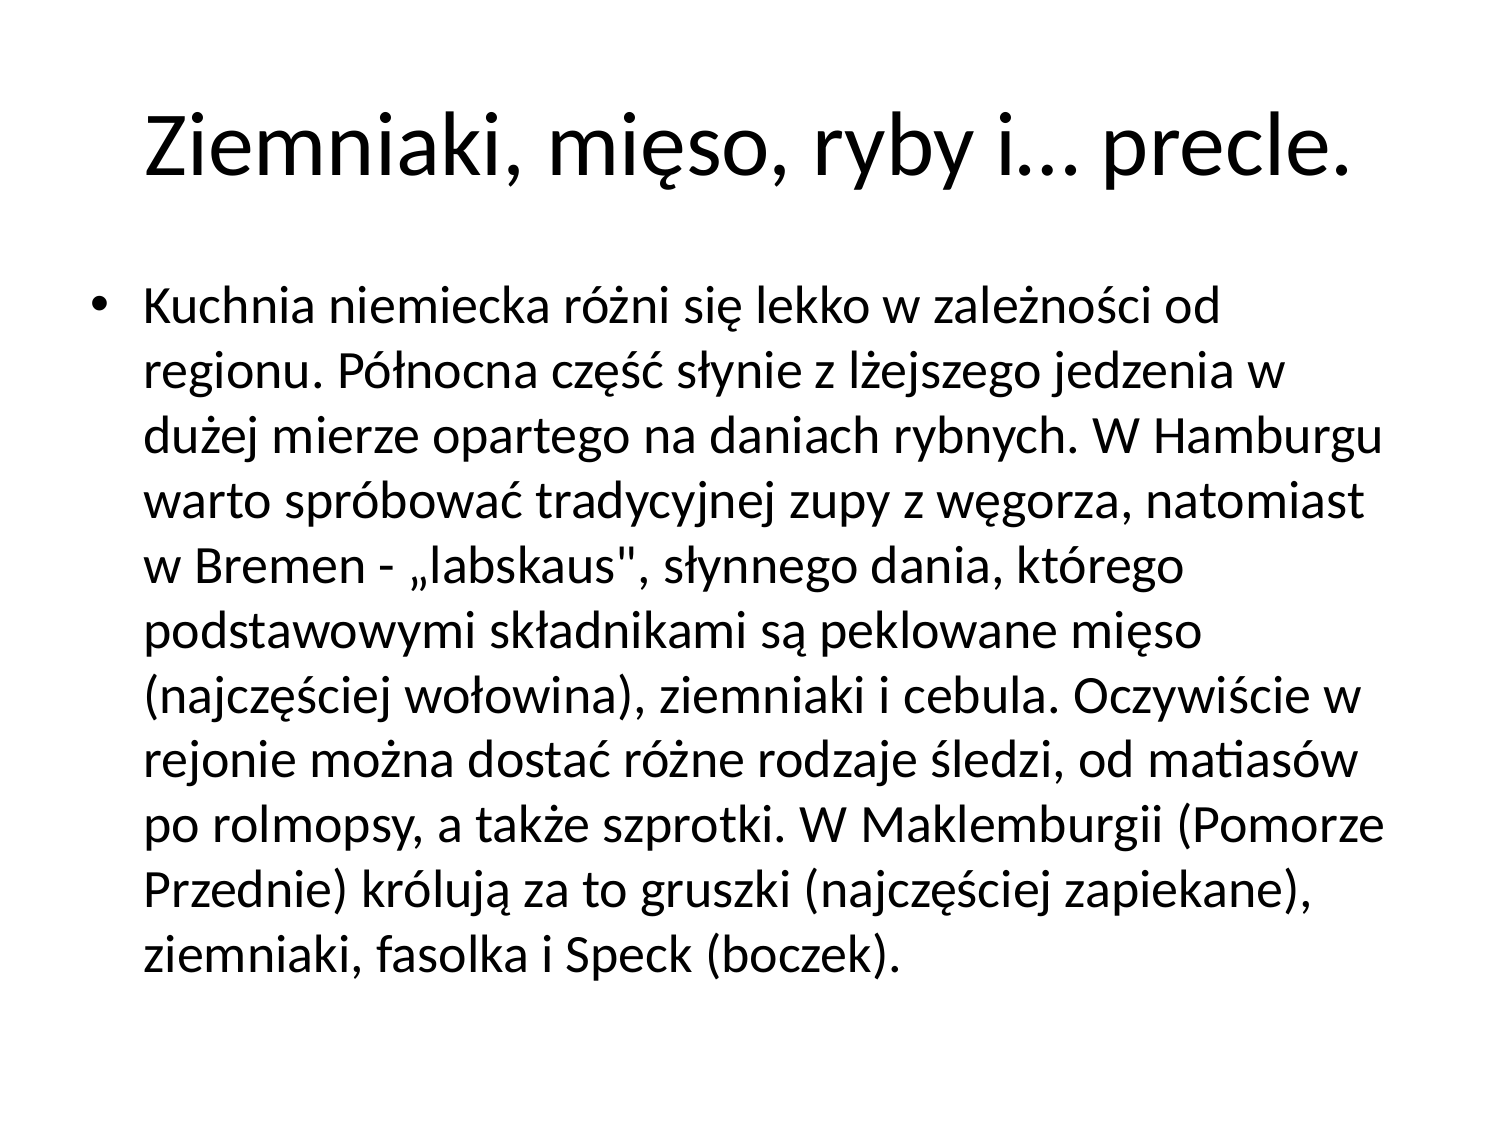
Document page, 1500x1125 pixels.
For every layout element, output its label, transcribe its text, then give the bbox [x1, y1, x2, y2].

list Kuchnia niemiecka różni się lekko w zależności od regionu. Północna część słynie z lżejszego jedzenia w dużej mierze opartego na daniach rybnych. W Hamburgu warto spróbować tradycyjnej zupy z węgorza, natomiast w Bremen - „labskaus", słynnego dania, którego podstawowymi składnikami są peklowane mięso (najczęściej wołowina), ziemniaki i cebula. Oczywiście w rejonie można dostać różne rodzaje śledzi, od matiasów po rolmopsy, a także szprotki. W Maklemburgii (Pomorze Przednie) królują za to gruszki (najczęściej zapiekane), ziemniaki, fasolka i Speck (boczek). [75, 262, 1425, 1005]
title Ziemniaki, mięso, ryby i… precle. [75, 45, 1425, 233]
